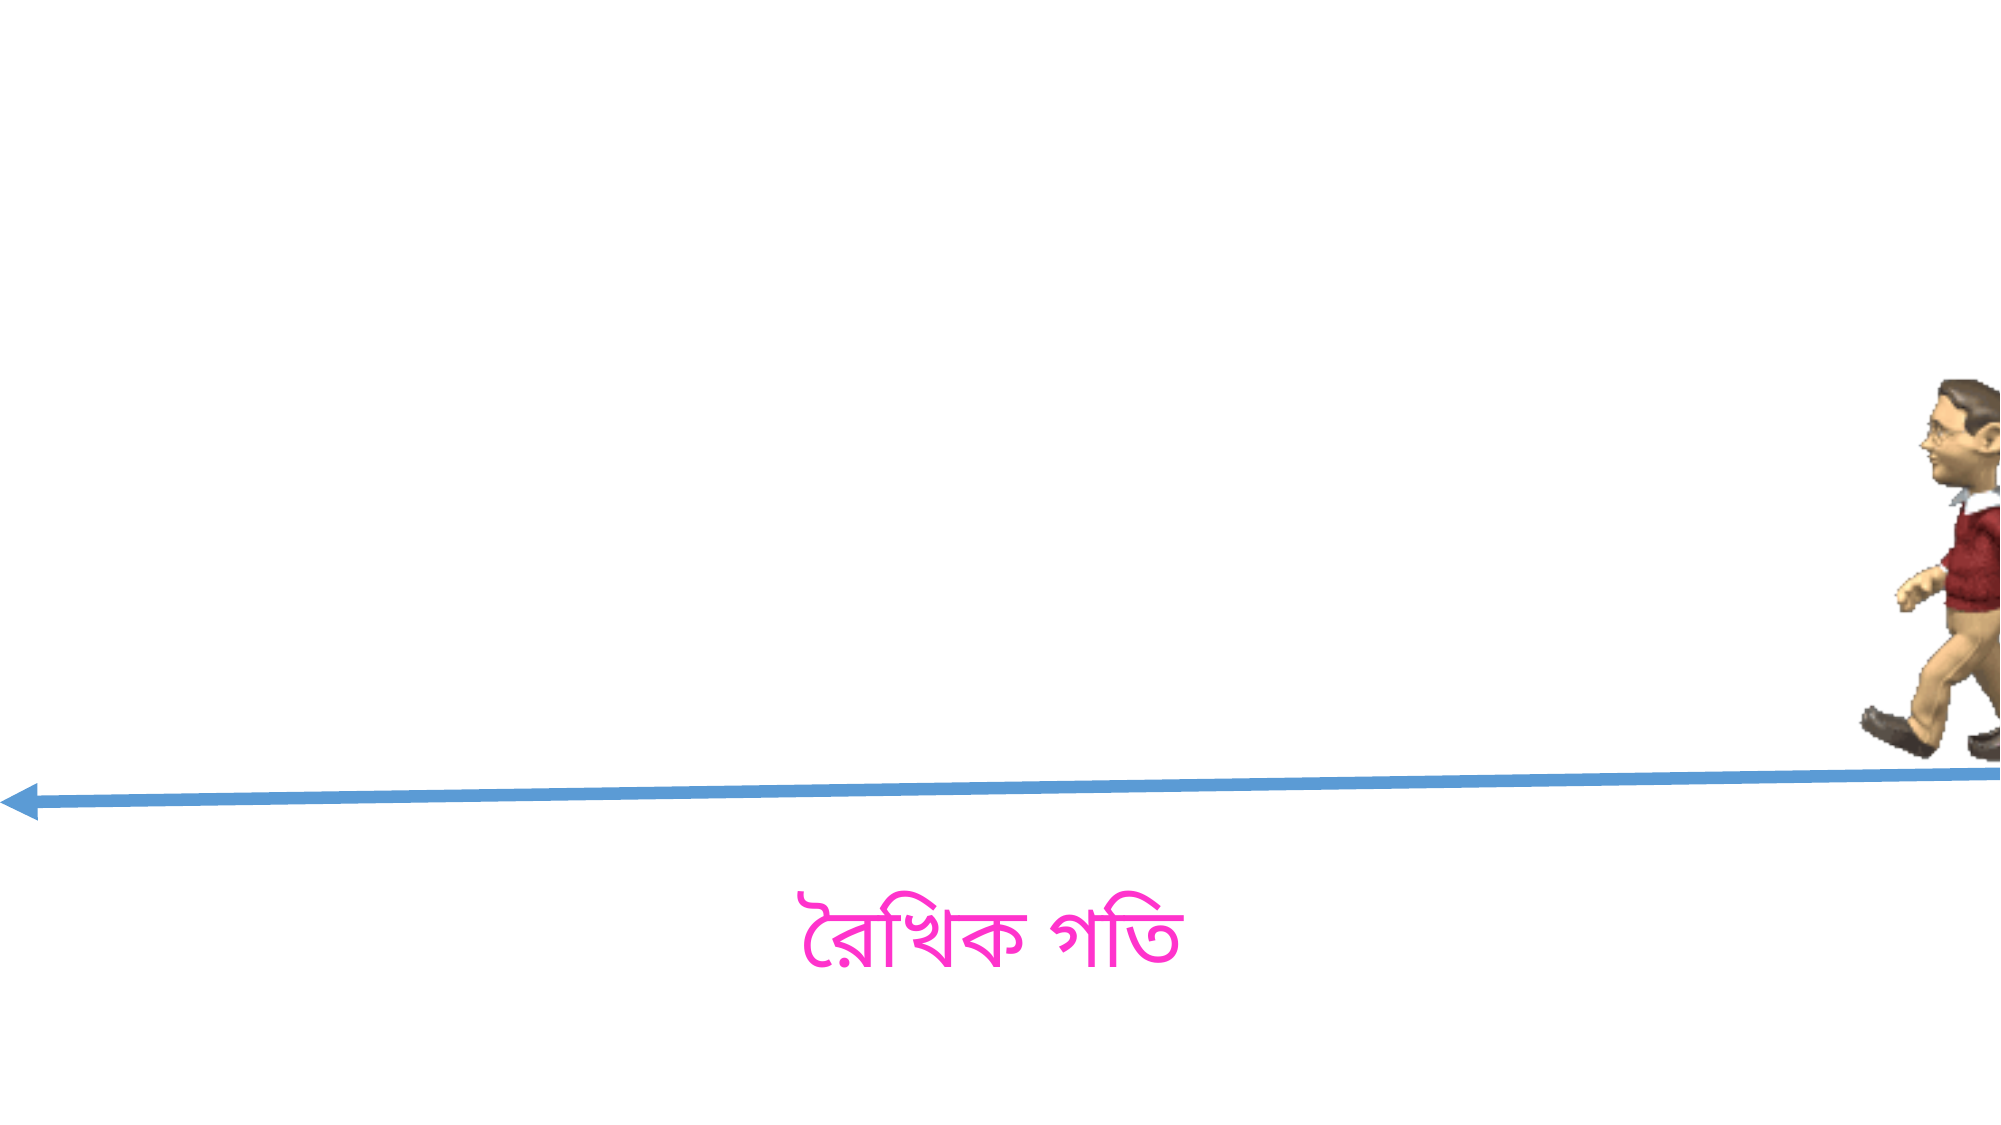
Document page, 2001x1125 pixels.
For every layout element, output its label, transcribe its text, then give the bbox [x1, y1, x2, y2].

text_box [0, 773, 2000, 803]
picture [1788, 369, 2000, 773]
text_box রৈখিক গতি [786, 876, 1199, 992]
